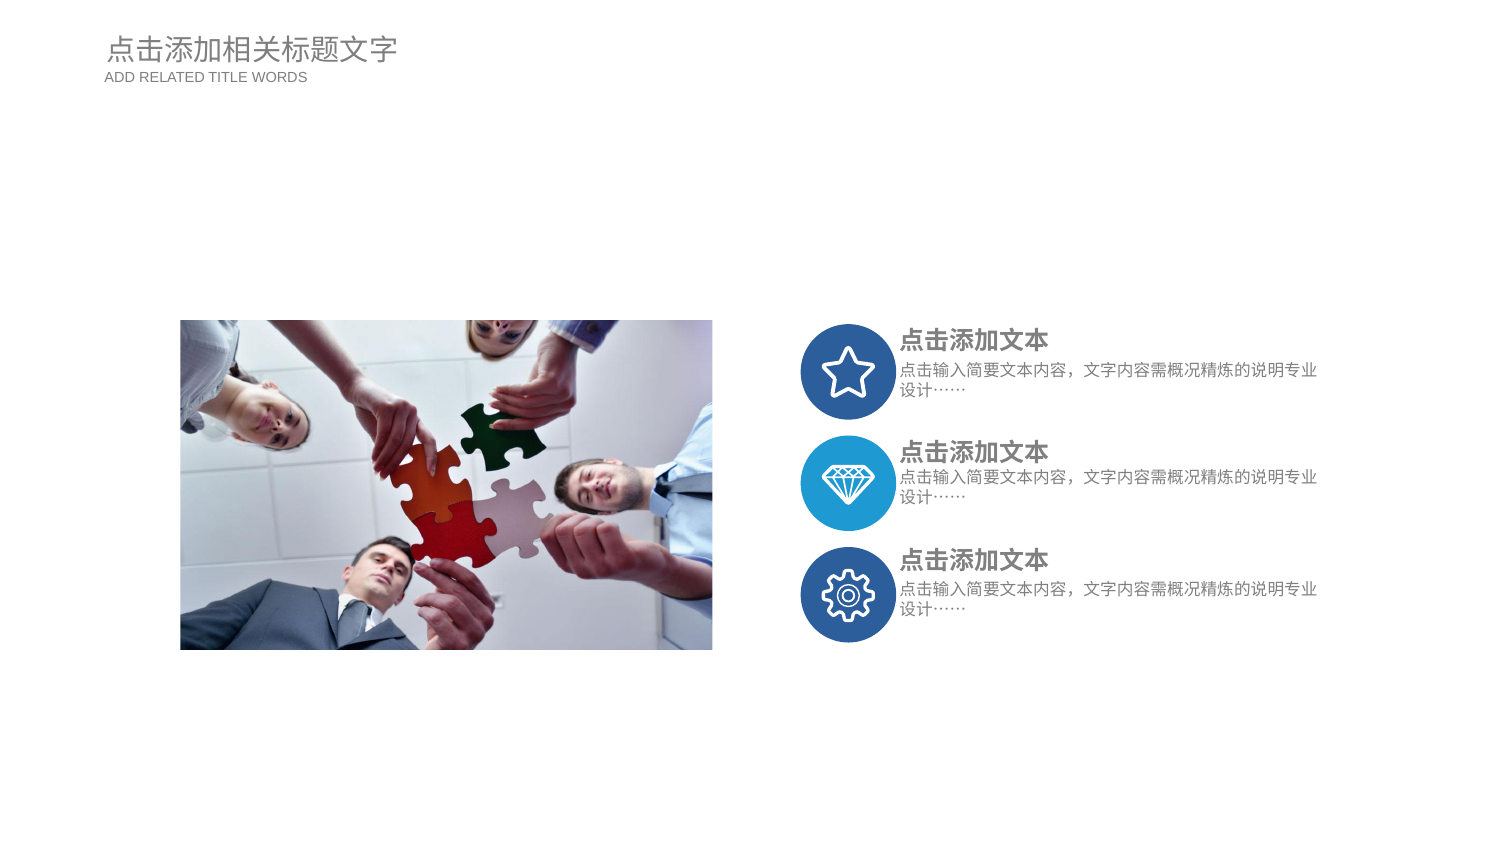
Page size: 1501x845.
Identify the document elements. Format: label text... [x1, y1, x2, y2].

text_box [800, 546, 897, 643]
text_box 点击输入简要文本内容，文字内容需概况精炼的说明专业设计…… [897, 354, 1334, 406]
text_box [800, 324, 897, 420]
text_box 点击添加文本 [888, 538, 1105, 573]
text_box 点击添加文本 [888, 319, 1105, 354]
text_box 点击输入简要文本内容，文字内容需概况精炼的说明专业设计…… [897, 461, 1334, 513]
text_box 点击添加文本 [888, 431, 1105, 461]
text_box [179, 319, 713, 650]
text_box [800, 435, 897, 531]
text_box 点击输入简要文本内容，文字内容需概况精炼的说明专业设计…… [897, 573, 1334, 625]
